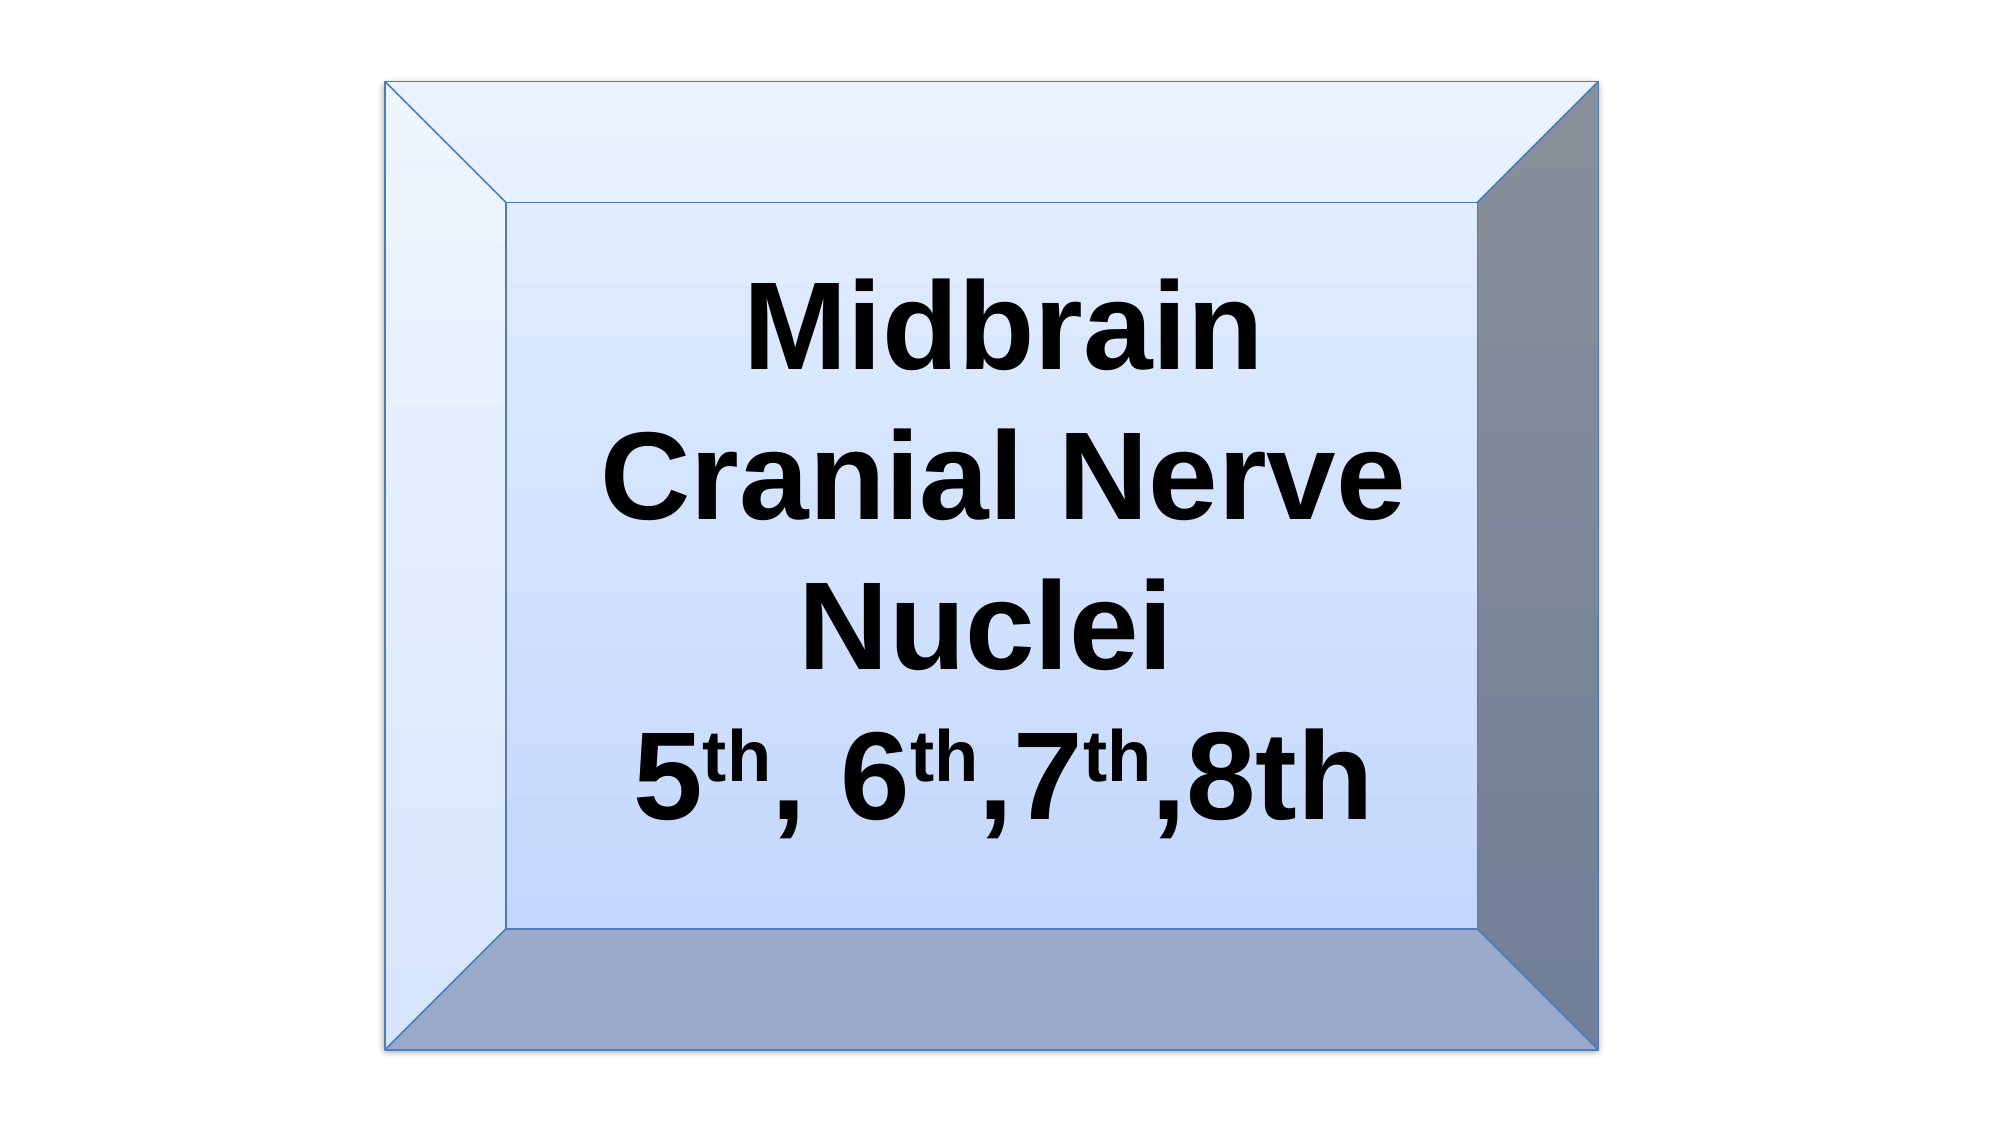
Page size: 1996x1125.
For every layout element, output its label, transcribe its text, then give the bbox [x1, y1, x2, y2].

text_box Midbrain Cranial Nerve Nuclei 5th, 6th,7th,8th [559, 236, 1448, 852]
text_box [384, 80, 1599, 1051]
